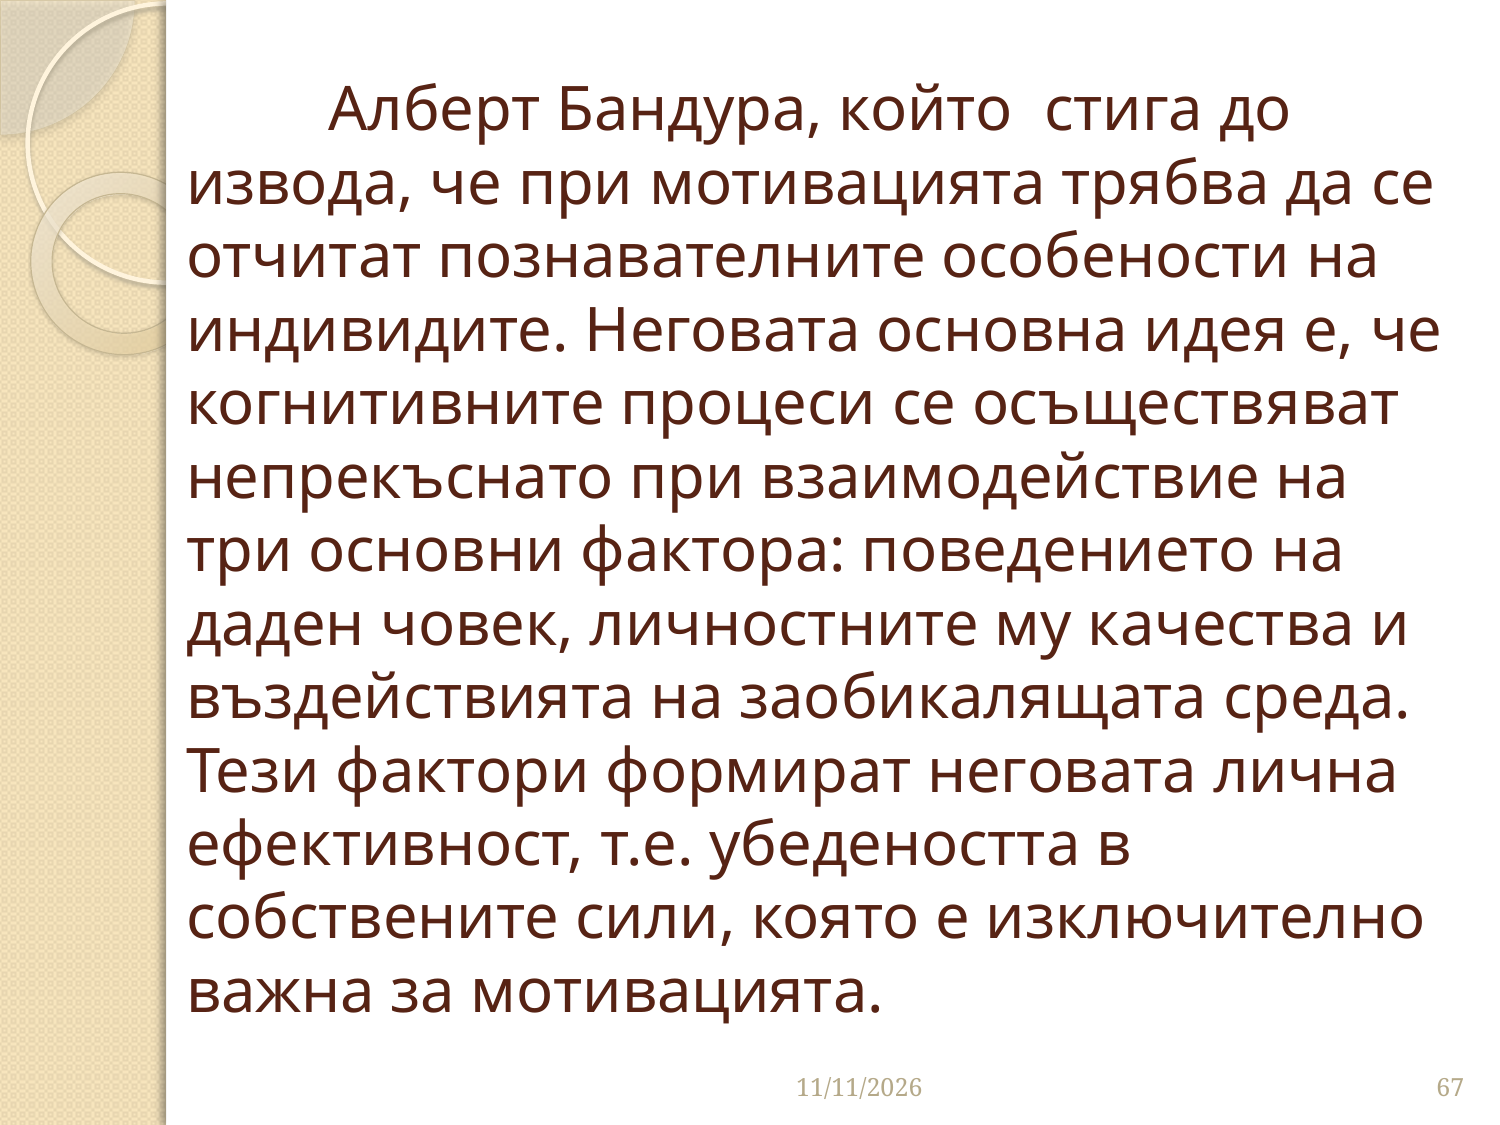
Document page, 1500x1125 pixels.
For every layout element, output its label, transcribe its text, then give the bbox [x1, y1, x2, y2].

slide_number 67 [1413, 1034, 1488, 1113]
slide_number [587, 1034, 938, 1113]
title Алберт Бандура, който стига до извода, че при мотивацията трябва да се отчитат познавателните особености на индивидите. Неговата основна идея е, че когнитивните про­цеси се осъществяват непрекъснато при взаимодействие на три основни фактора: поведението на даден човек, личностни­те му качества и въздействията на заобикалящата среда. Тези фактори формират неговата лична ефективност, т.е. убедеността в собствените сили, която е изключително важна за мотивацията. [171, 45, 1466, 1047]
